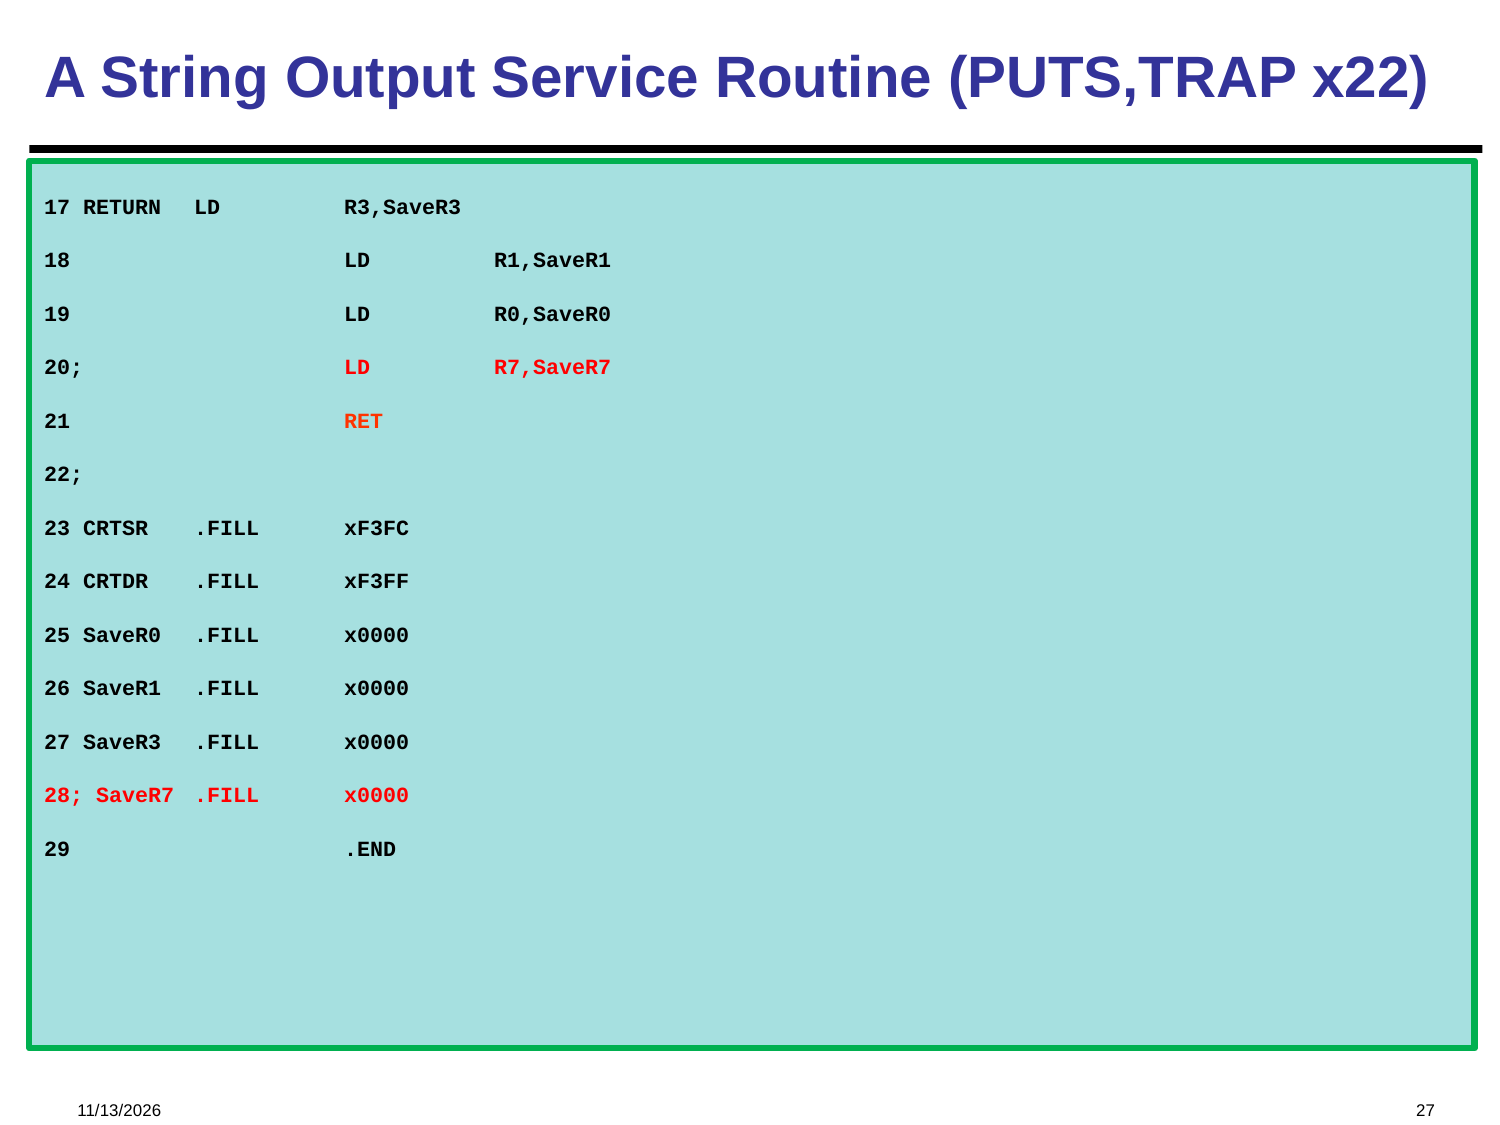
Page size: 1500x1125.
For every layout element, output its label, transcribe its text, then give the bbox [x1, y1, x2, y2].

title A String Output Service Routine (PUTS,TRAP x22) [29, 11, 1480, 138]
text_box 17 RETURN LD R3,SaveR3 18 LD R1,SaveR1 19 LD R0,SaveR0 20; LD R7,SaveR7 21 RET 22; 23 CRTSR .FILL xF3FC 24 CRTDR .FILL xF3FF 25 SaveR0 .FILL x0000 26 SaveR1 .FILL x0000 27 SaveR3 .FILL x0000 28; SaveR7 .FILL x0000 29 .END [29, 160, 1475, 1049]
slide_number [62, 1072, 438, 1113]
slide_number 27 [999, 1072, 1450, 1113]
